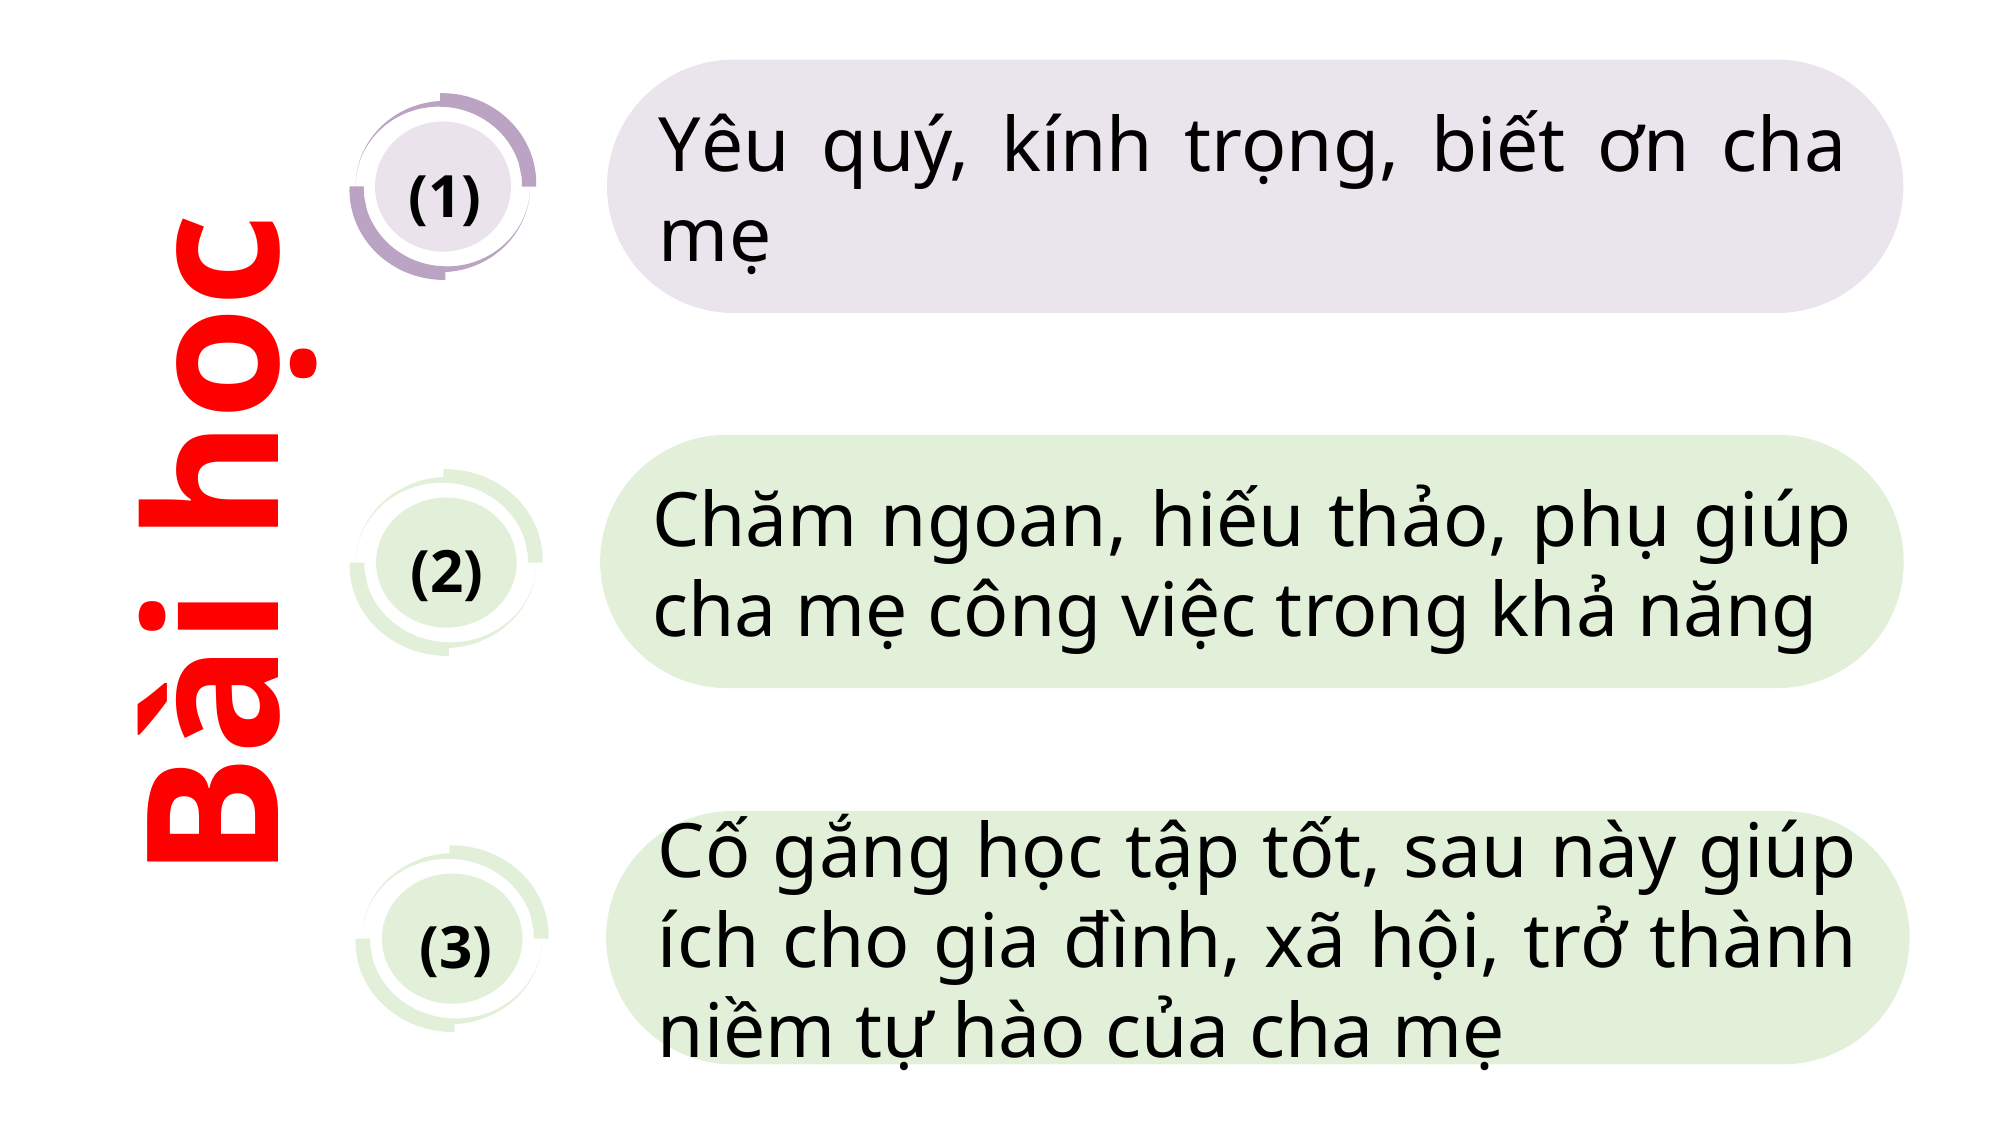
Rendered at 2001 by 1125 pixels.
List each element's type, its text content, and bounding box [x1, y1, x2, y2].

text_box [349, 93, 537, 280]
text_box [355, 845, 549, 1033]
text_box Bài học [122, 20, 336, 1119]
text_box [349, 469, 543, 656]
text_box Chăm ngoan, hiếu thảo, phụ giúp cha mẹ công việc trong khả năng [599, 433, 1905, 690]
text_box Yêu quý, kính trọng, biết ơn cha mẹ [605, 58, 1905, 315]
text_box Cố gắng học tập tốt, sau này giúp ích cho gia đình, xã hội, trở thành niềm tự hào của cha mẹ [605, 809, 1911, 1066]
